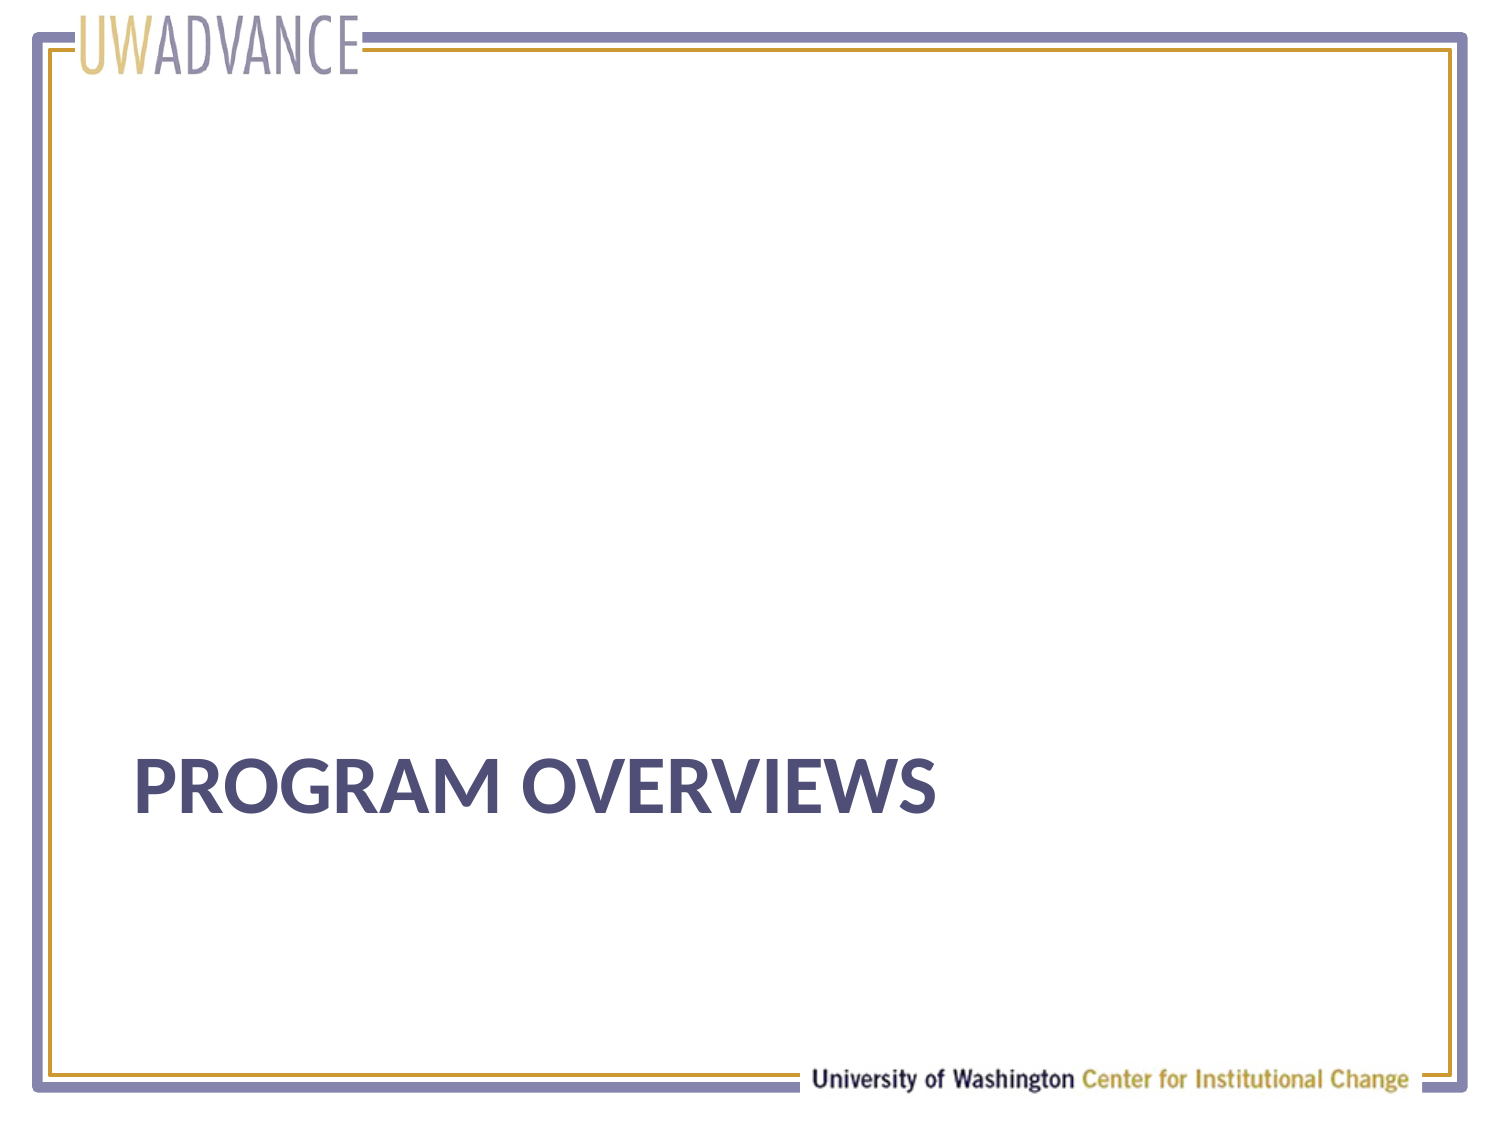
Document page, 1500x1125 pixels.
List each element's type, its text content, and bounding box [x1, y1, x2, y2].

picture [75, 12, 363, 80]
picture [800, 1046, 1423, 1100]
title Program Overviews [118, 722, 1394, 947]
